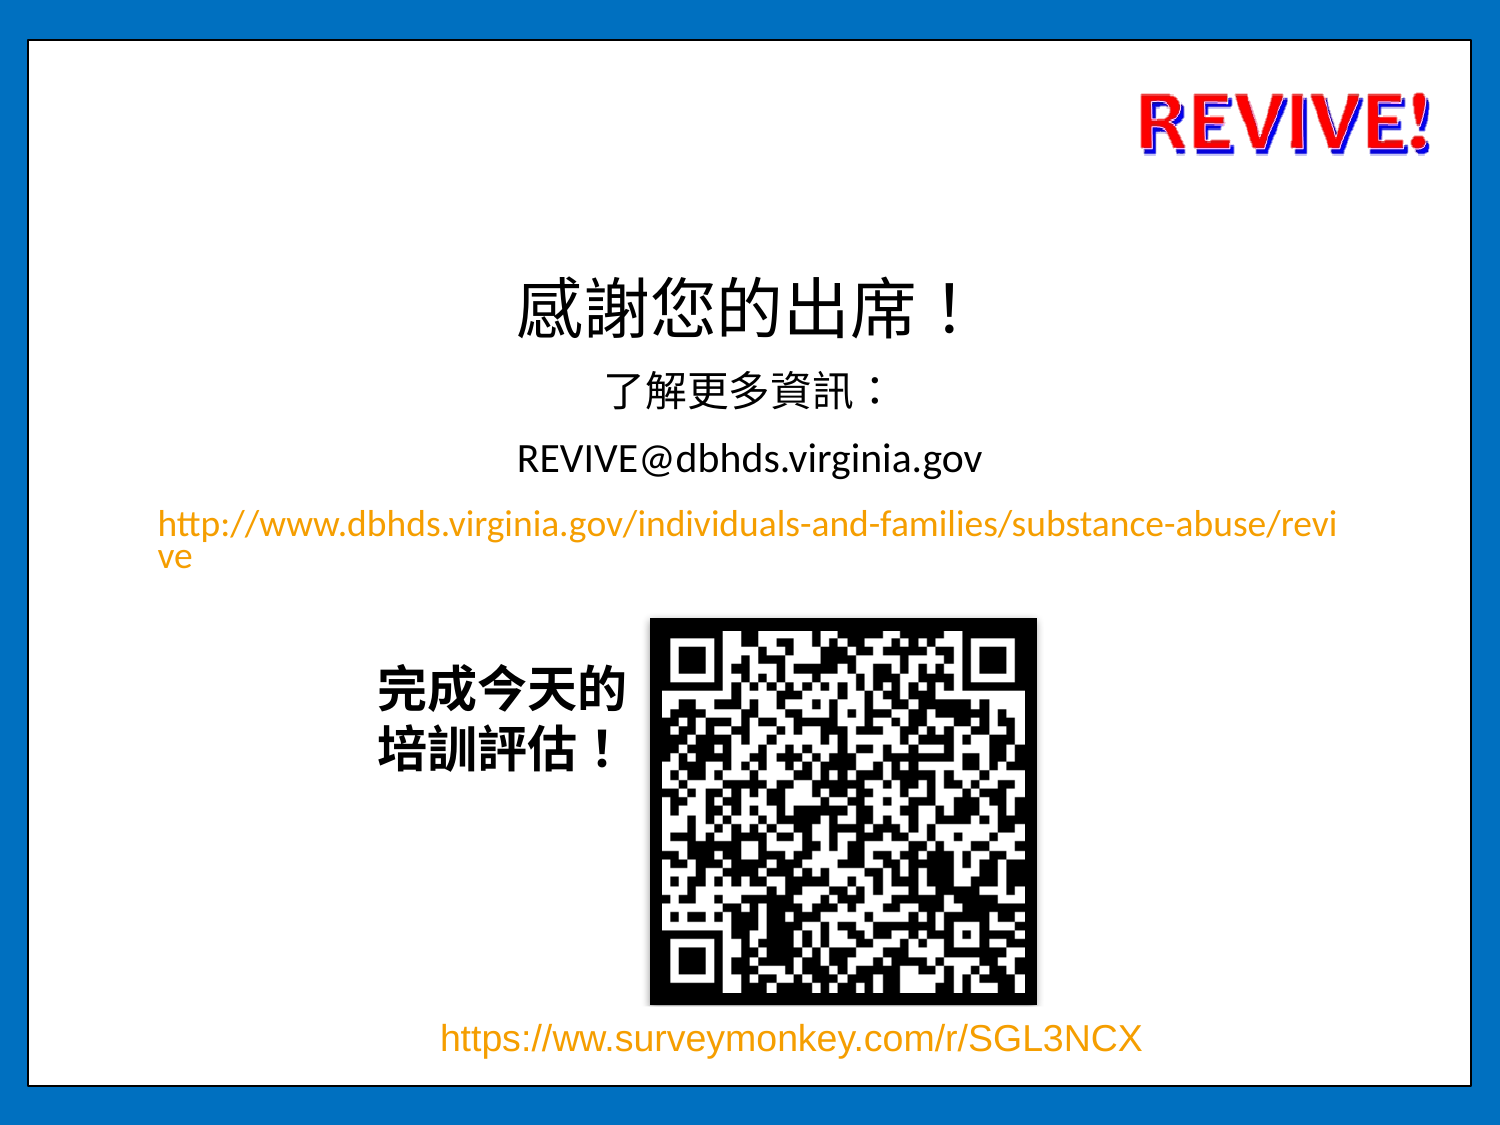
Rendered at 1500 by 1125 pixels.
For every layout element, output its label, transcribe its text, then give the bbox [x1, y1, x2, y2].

text_box 完成今天的 培訓評估！ [362, 649, 656, 968]
picture [1124, 78, 1442, 168]
picture [662, 630, 1026, 994]
text_box https://ww.surveymonkey.com/r/SGL3NCX [424, 1006, 1238, 1067]
list 感謝您的出席！ 了解更多資訊： REVIVE@dbhds.virginia.gov http://www.dbhds.virginia.gov/individuals-and-families/substance-abuse/revive [142, 167, 1358, 830]
